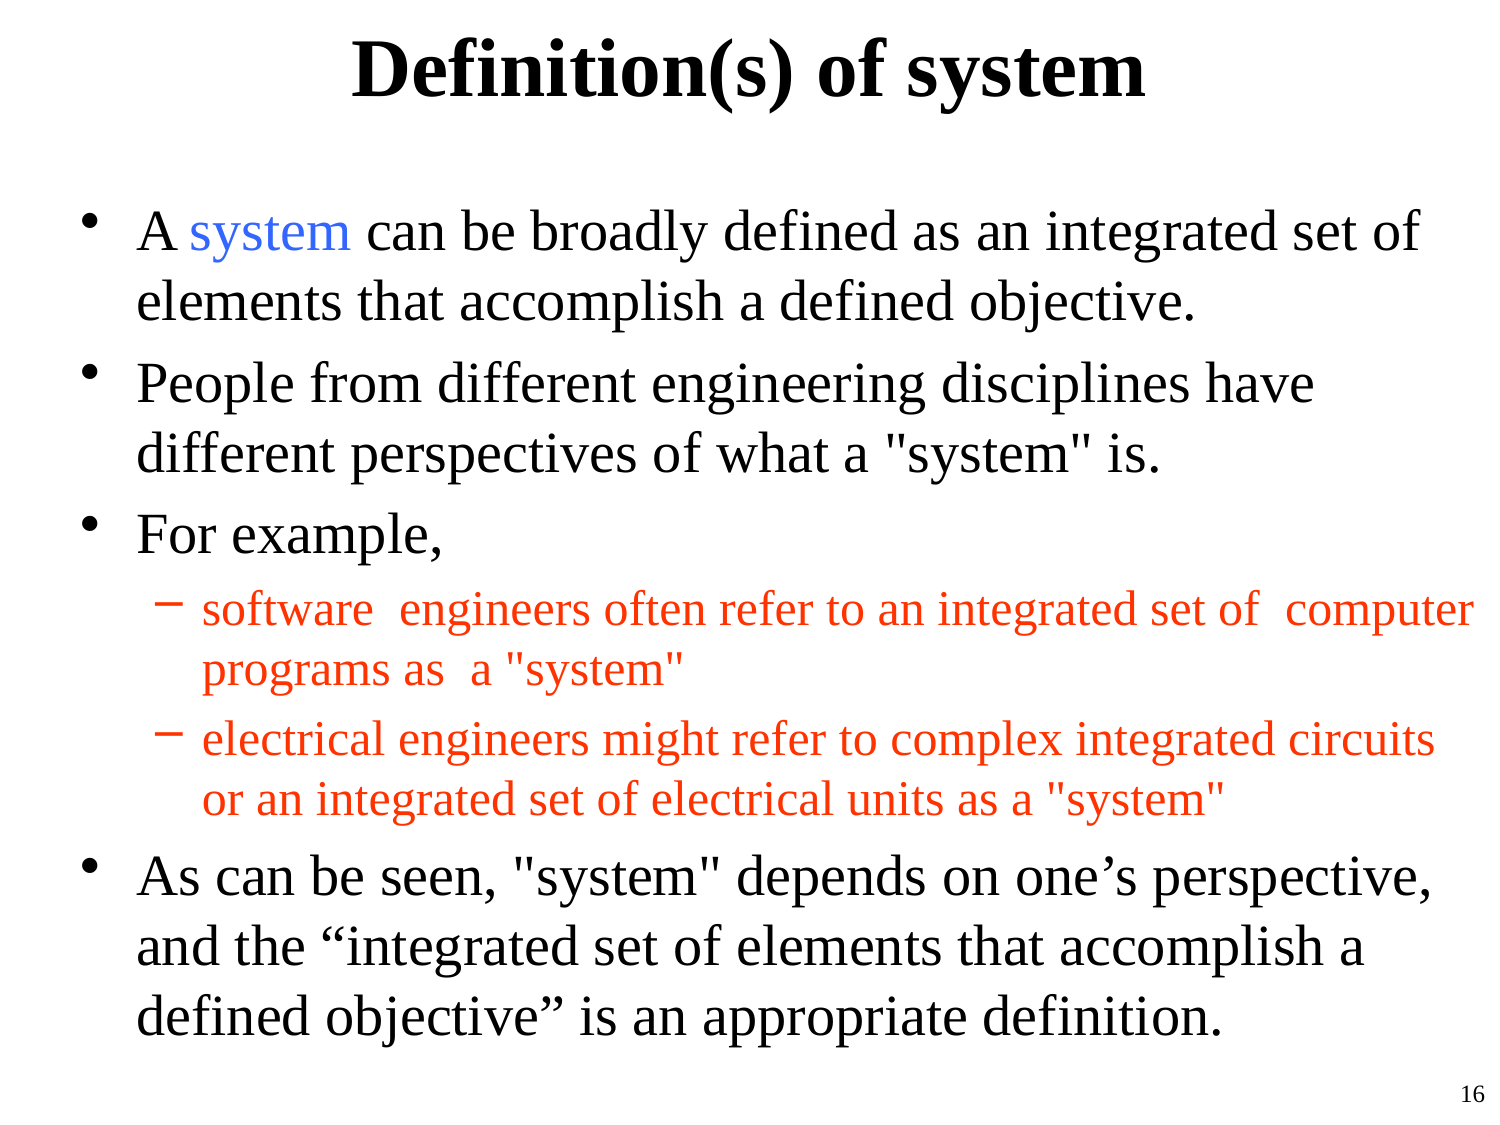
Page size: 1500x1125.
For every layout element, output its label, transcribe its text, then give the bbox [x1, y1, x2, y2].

list A system can be broadly defined as an integrated set of elements that accomplish a defined objective. People from different engineering disciplines have different perspectives of what a "system" is. For example, software engineers often refer to an integrated set of computer programs as a "system" electrical engineers might refer to complex integrated circuits or an integrated set of electrical units as a "system" As can be seen, "system" depends on one’s perspective, and the “integrated set of elements that accomplish a defined objective” is an appropriate definition. [64, 184, 1500, 1002]
title Definition(s) of system [0, 0, 1500, 126]
slide_number 16 [1186, 1069, 1500, 1125]
